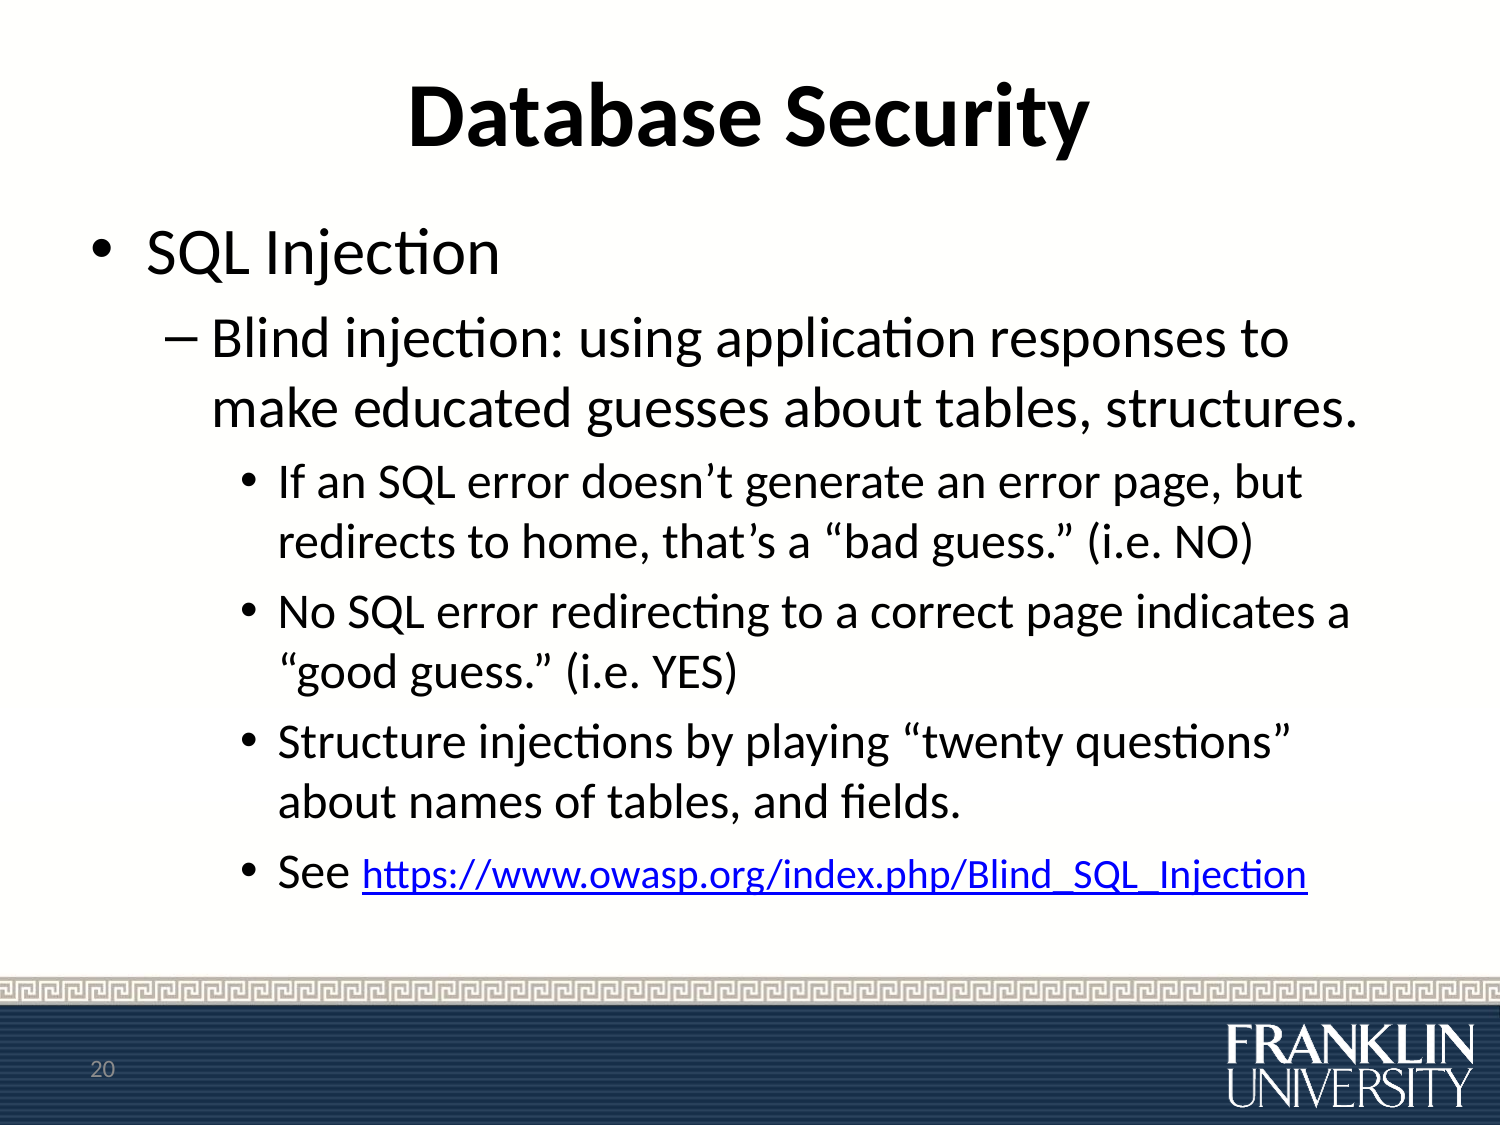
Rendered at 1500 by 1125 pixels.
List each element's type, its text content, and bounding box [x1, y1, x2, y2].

title Database Security [75, 45, 1425, 175]
slide_number 20 [75, 1037, 425, 1098]
list SQL Injection Blind injection: using application responses to make educated guesses about tables, structures. If an SQL error doesn’t generate an error page, but redirects to home, that’s a “bad guess.” (i.e. NO) No SQL error redirecting to a correct page indicates a “good guess.” (i.e. YES) Structure injections by playing “twenty questions” about names of tables, and fields. See https://www.owasp.org/index.php/Blind_SQL_Injection [75, 200, 1425, 963]
picture [0, 0, 1500, 1125]
